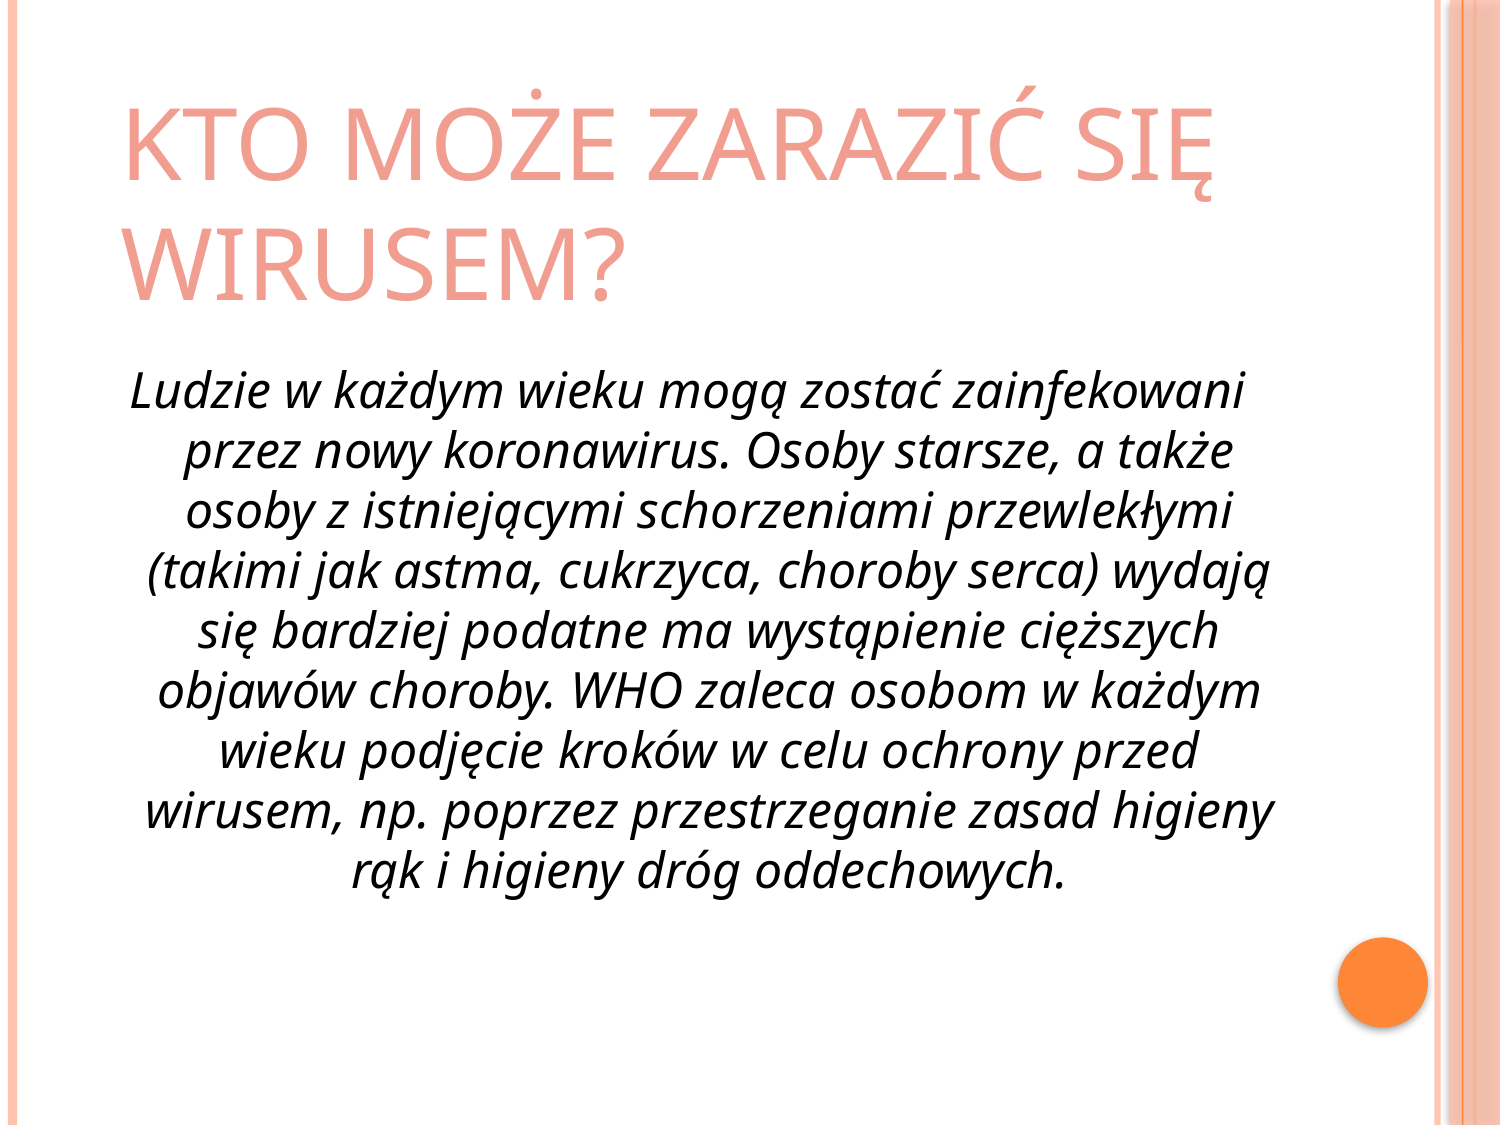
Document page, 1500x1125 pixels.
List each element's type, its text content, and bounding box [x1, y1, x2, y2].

list Ludzie w każdym wieku mogą zostać zainfekowani przez nowy koronawirus. Osoby starsze, a także osoby z istniejącymi schorzeniami przewlekłymi (takimi jak astma, cukrzyca, choroby serca) wydają się bardziej podatne ma wystąpienie cięższych objawów choroby. WHO zaleca osobom w każdym wieku podjęcie kroków w celu ochrony przed wirusem, np. poprzez przestrzeganie zasad higieny rąk i higieny dróg oddechowych. [75, 351, 1300, 1062]
title Kto może zarazić się wirusem? [105, 82, 1336, 329]
